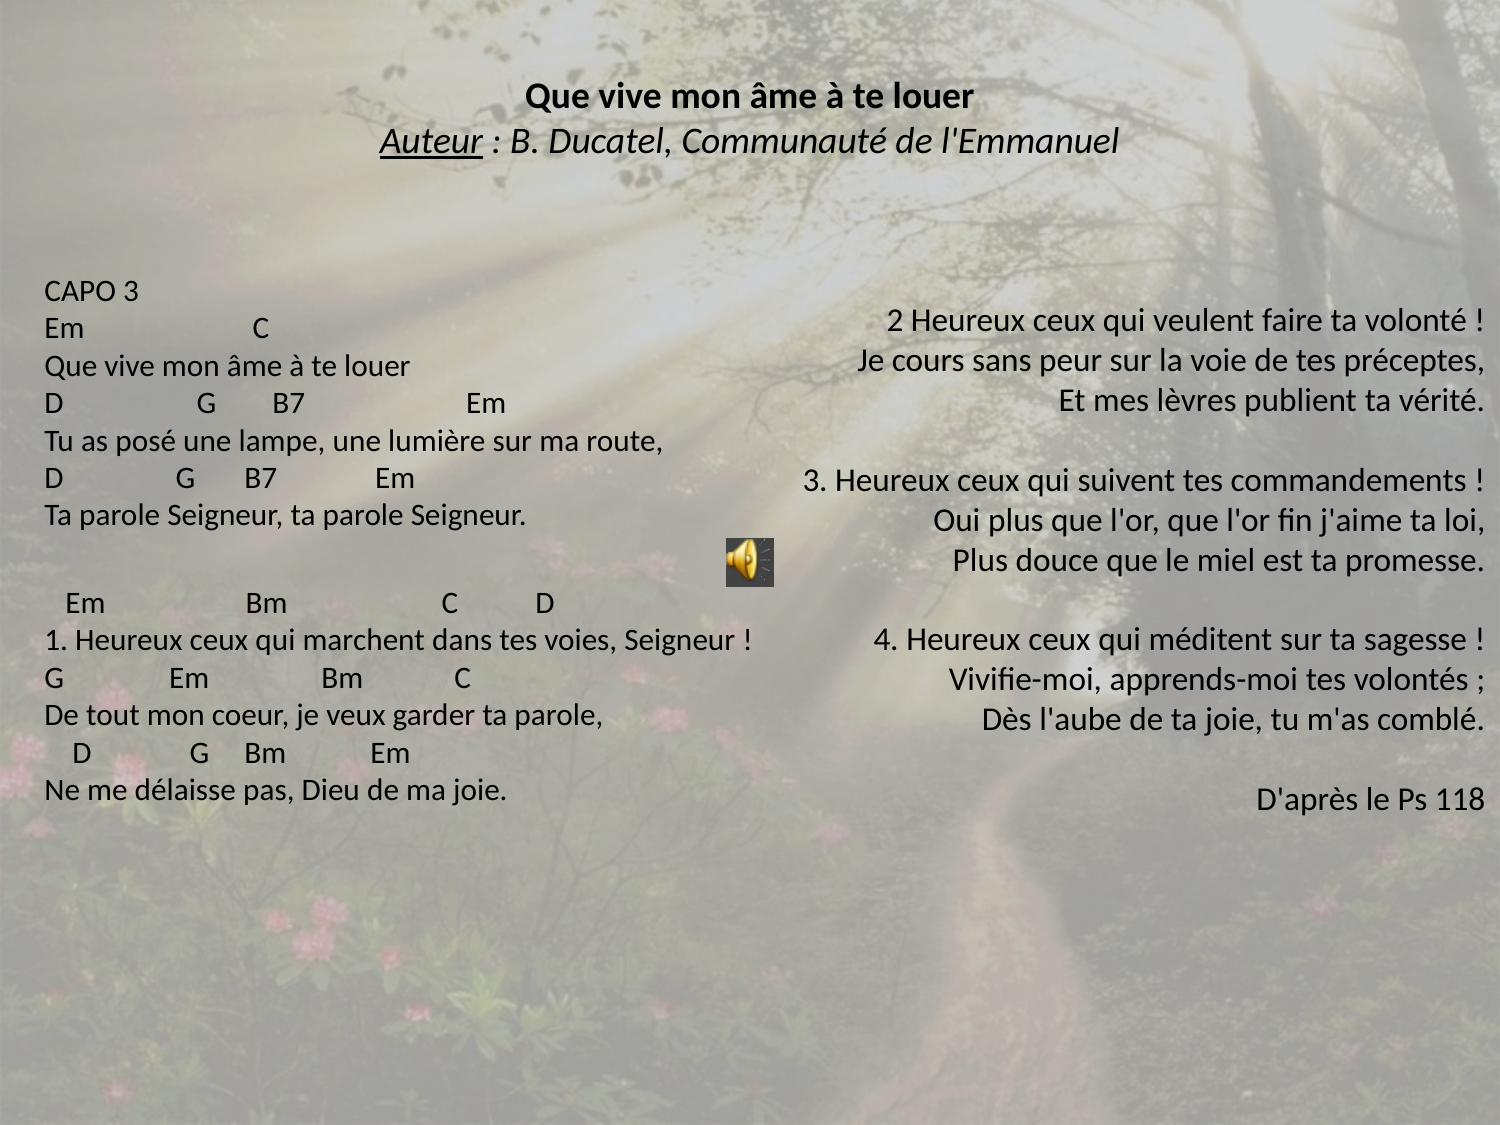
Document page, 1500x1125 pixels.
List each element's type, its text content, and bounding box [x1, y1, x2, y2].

text_box 2 Heureux ceux qui veulent faire ta volonté ! Je cours sans peur sur la voie de tes préceptes, Et mes lèvres publient ta vérité. 3. Heureux ceux qui suivent tes commandements ! Oui plus que l'or, que l'or fin j'aime ta loi, Plus douce que le miel est ta promesse. 4. Heureux ceux qui méditent sur ta sagesse ! Vivifie-moi, apprends-moi tes volontés ; Dès l'aube de ta joie, tu m'as comblé. D'après le Ps 118 [761, 290, 1500, 825]
list CAPO 3 Em C Que vive mon âme à te louer D G B7 Em Tu as posé une lampe, une lumière sur ma route, D G B7 Em Ta parole Seigneur, ta parole Seigneur. Em Bm C D 1. Heureux ceux qui marchent dans tes voies, Seigneur ! G Em Bm C De tout mon coeur, je veux garder ta parole, D G Bm Em Ne me délaisse pas, Dieu de ma joie. [29, 262, 774, 823]
title Que vive mon âme à te louer Auteur : B. Ducatel, Communauté de l'Emmanuel [74, 44, 1426, 233]
picture [724, 537, 776, 588]
